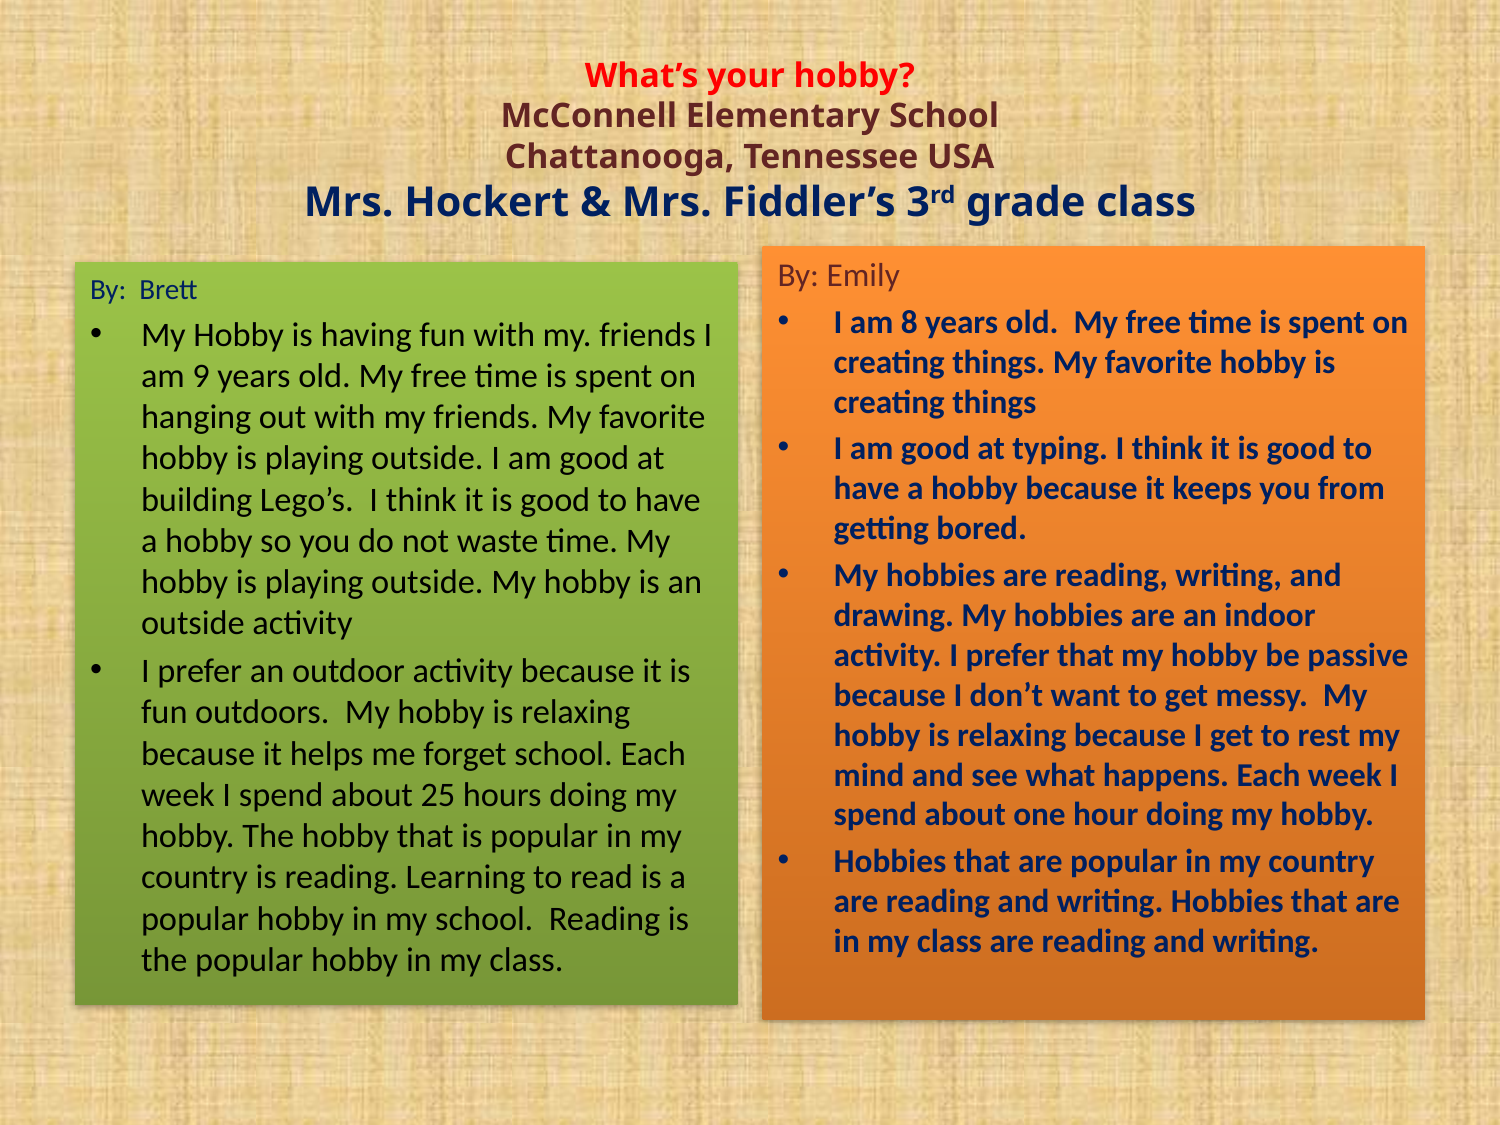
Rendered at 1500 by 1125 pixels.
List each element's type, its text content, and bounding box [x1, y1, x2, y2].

list By: Brett My Hobby is having fun with my. friends I am 9 years old. My free time is spent on hanging out with my friends. My favorite hobby is playing outside. I am good at building Lego’s. I think it is good to have a hobby so you do not waste time. My hobby is playing outside. My hobby is an outside activity I prefer an outdoor activity because it is fun outdoors. My hobby is relaxing because it helps me forget school. Each week I spend about 25 hours doing my hobby. The hobby that is popular in my country is reading. Learning to read is a popular hobby in my school. Reading is the popular hobby in my class. [75, 262, 738, 1005]
list By: Emily I am 8 years old. My free time is spent on creating things. My favorite hobby is creating things I am good at typing. I think it is good to have a hobby because it keeps you from getting bored. My hobbies are reading, writing, and drawing. My hobbies are an indoor activity. I prefer that my hobby be passive because I don’t want to get messy. My hobby is relaxing because I get to rest my mind and see what happens. Each week I spend about one hour doing my hobby. Hobbies that are popular in my country are reading and writing. Hobbies that are in my class are reading and writing. [762, 246, 1425, 1020]
picture [0, 0, 1500, 1125]
title What’s your hobby? McConnell Elementary School Chattanooga, Tennessee USA Mrs. Hockert & Mrs. Fiddler’s 3rd grade class [75, 45, 1425, 233]
